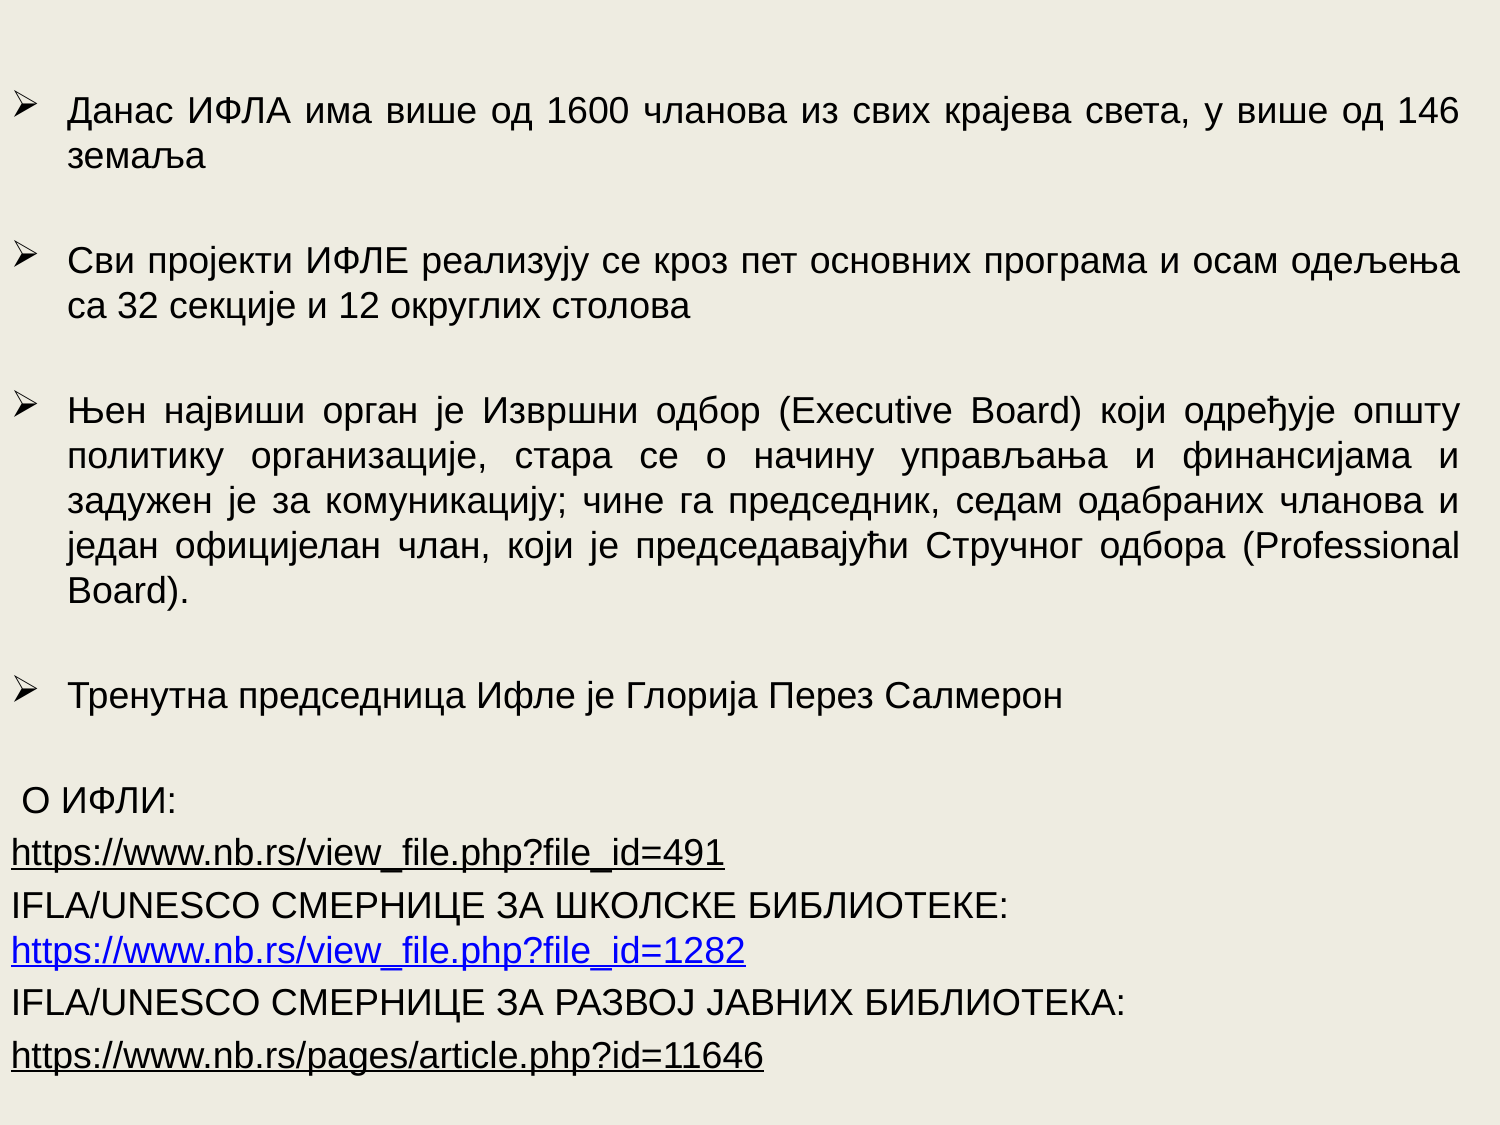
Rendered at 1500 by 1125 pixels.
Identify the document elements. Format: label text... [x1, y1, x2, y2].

list Данас ИФЛА има више од 1600 чланова из свих крајева света, у више од 146 земаља Сви пројекти ИФЛЕ реализују се кроз пет основних програма и осам одељења са 32 секције и 12 округлих столова Њен највиши орган је Извршни одбор (Executive Board) који одређује општу политику организације, стара се о начину управљања и финансијама и задужен је за комуникацију; чине га председник, седам одабраних чланова и један официјелан члан, који је председавајући Стручног одбора (Professional Board). Тренутна председница Ифле је Глорија Перез Салмерон О ИФЛИ: https://www.nb.rs/view_file.php?file_id=491 IFLA/UNESCO СМЕРНИЦЕ ЗА ШКОЛСКЕ БИБЛИОТЕКЕ: https://www.nb.rs/view_file.php?file_id=1282 IFLA/UNESCO СМЕРНИЦЕ ЗА РАЗВОЈ ЈАВНИХ БИБЛИОТЕКА: https://www.nb.rs/pages/article.php?id=11646 [0, 78, 1476, 1104]
